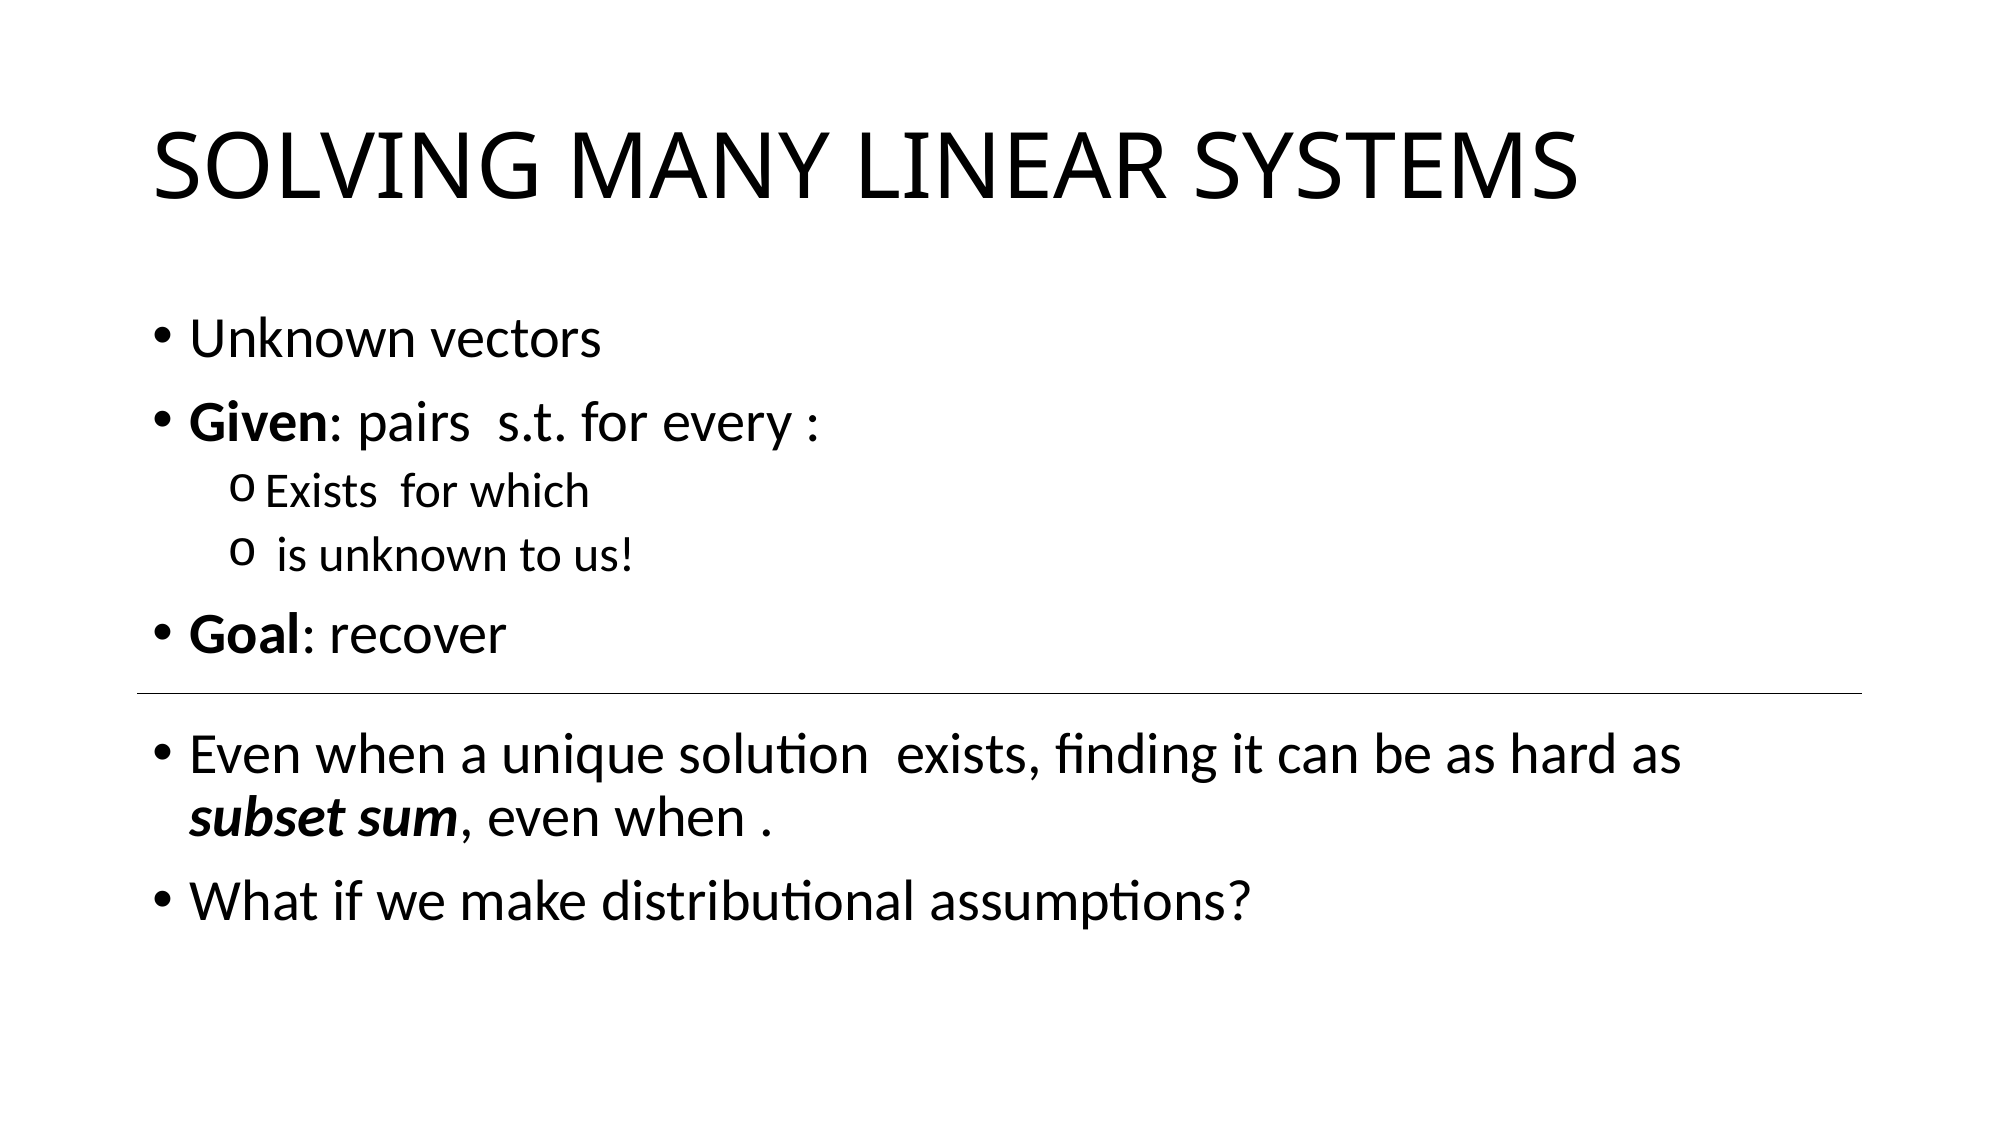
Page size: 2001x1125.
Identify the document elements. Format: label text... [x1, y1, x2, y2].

title SOLVING MANY LINEAR SYSTEMS [137, 59, 1863, 278]
